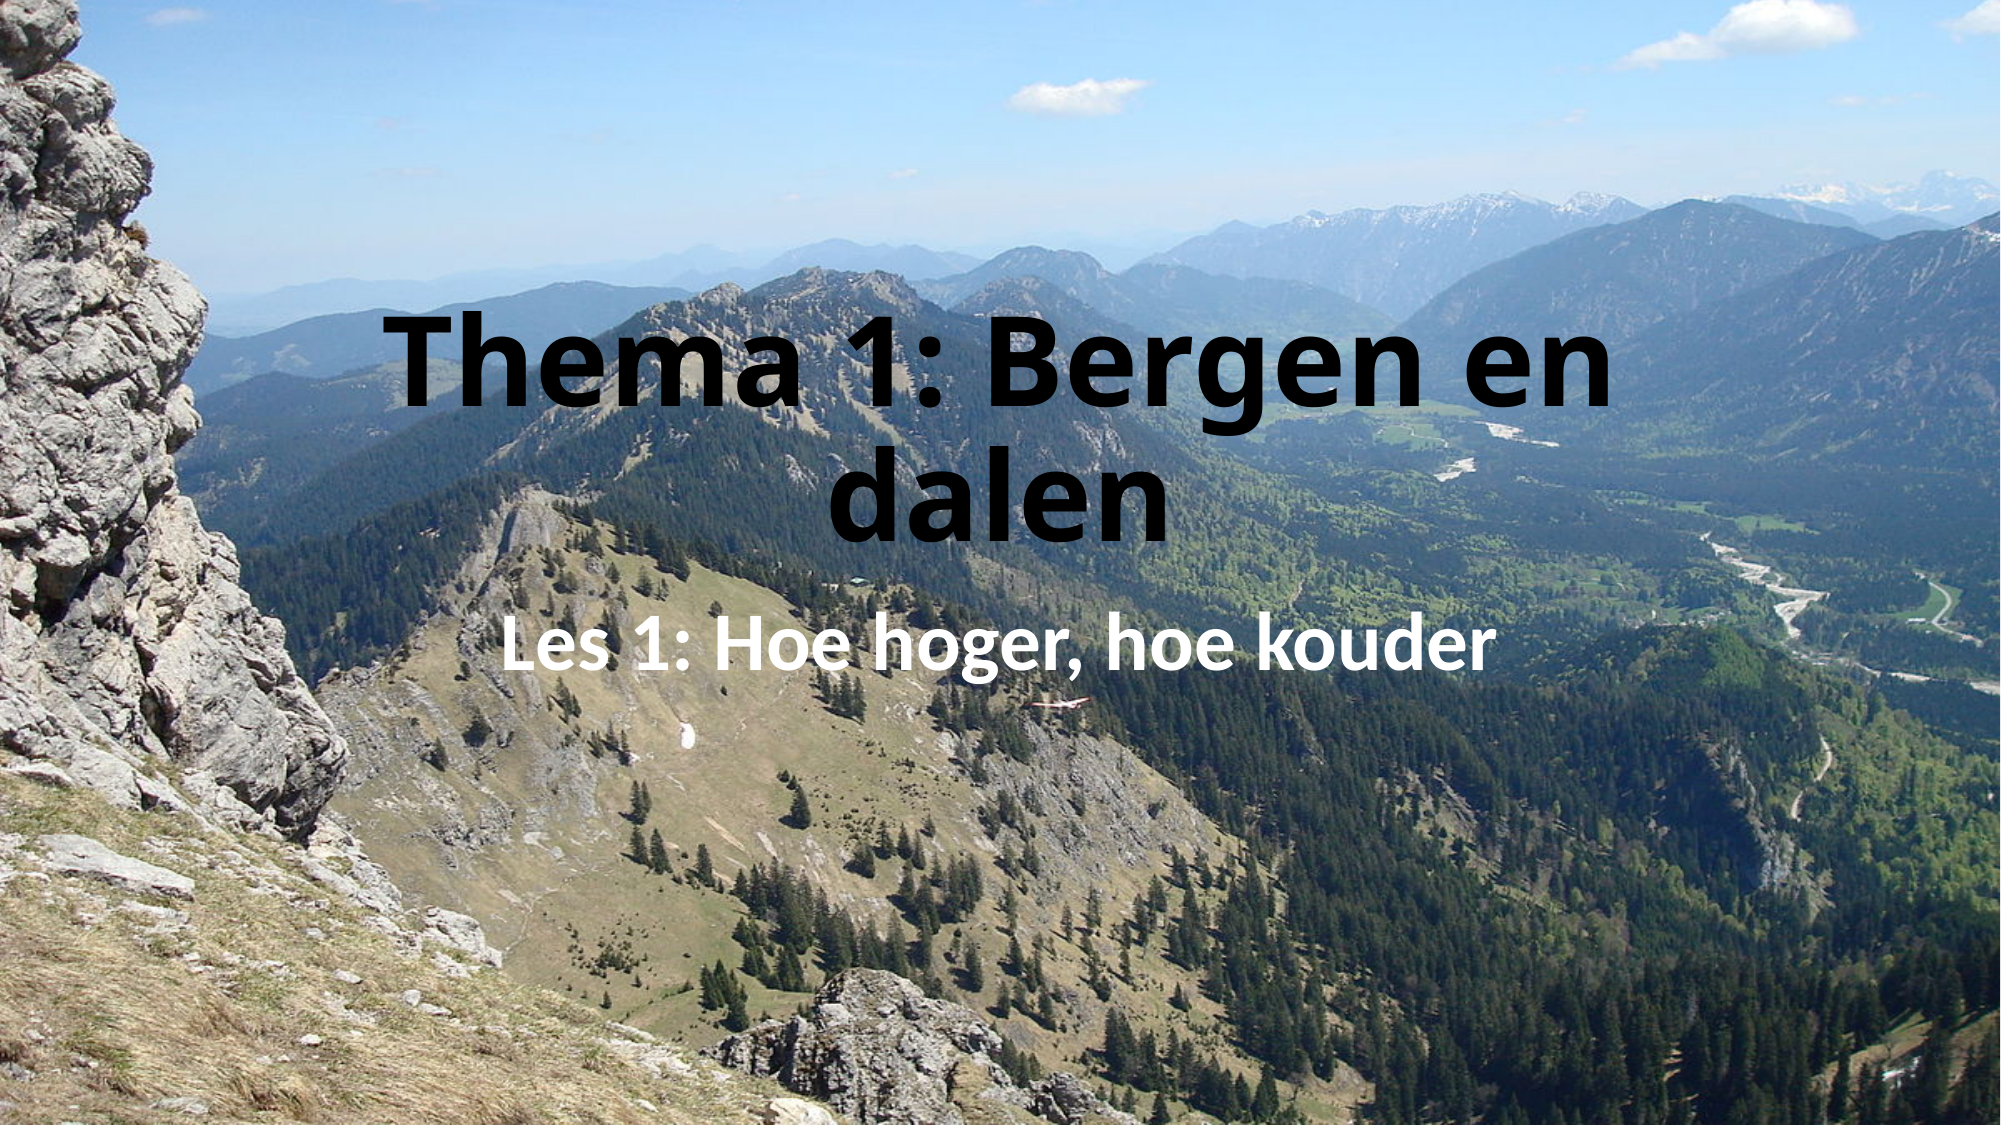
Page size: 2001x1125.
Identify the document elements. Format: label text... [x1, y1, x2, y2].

subtitle Les 1: Hoe hoger, hoe kouder [249, 590, 1750, 863]
title Thema 1: Bergen en dalen [249, 184, 1750, 576]
picture [0, 0, 2001, 1125]
